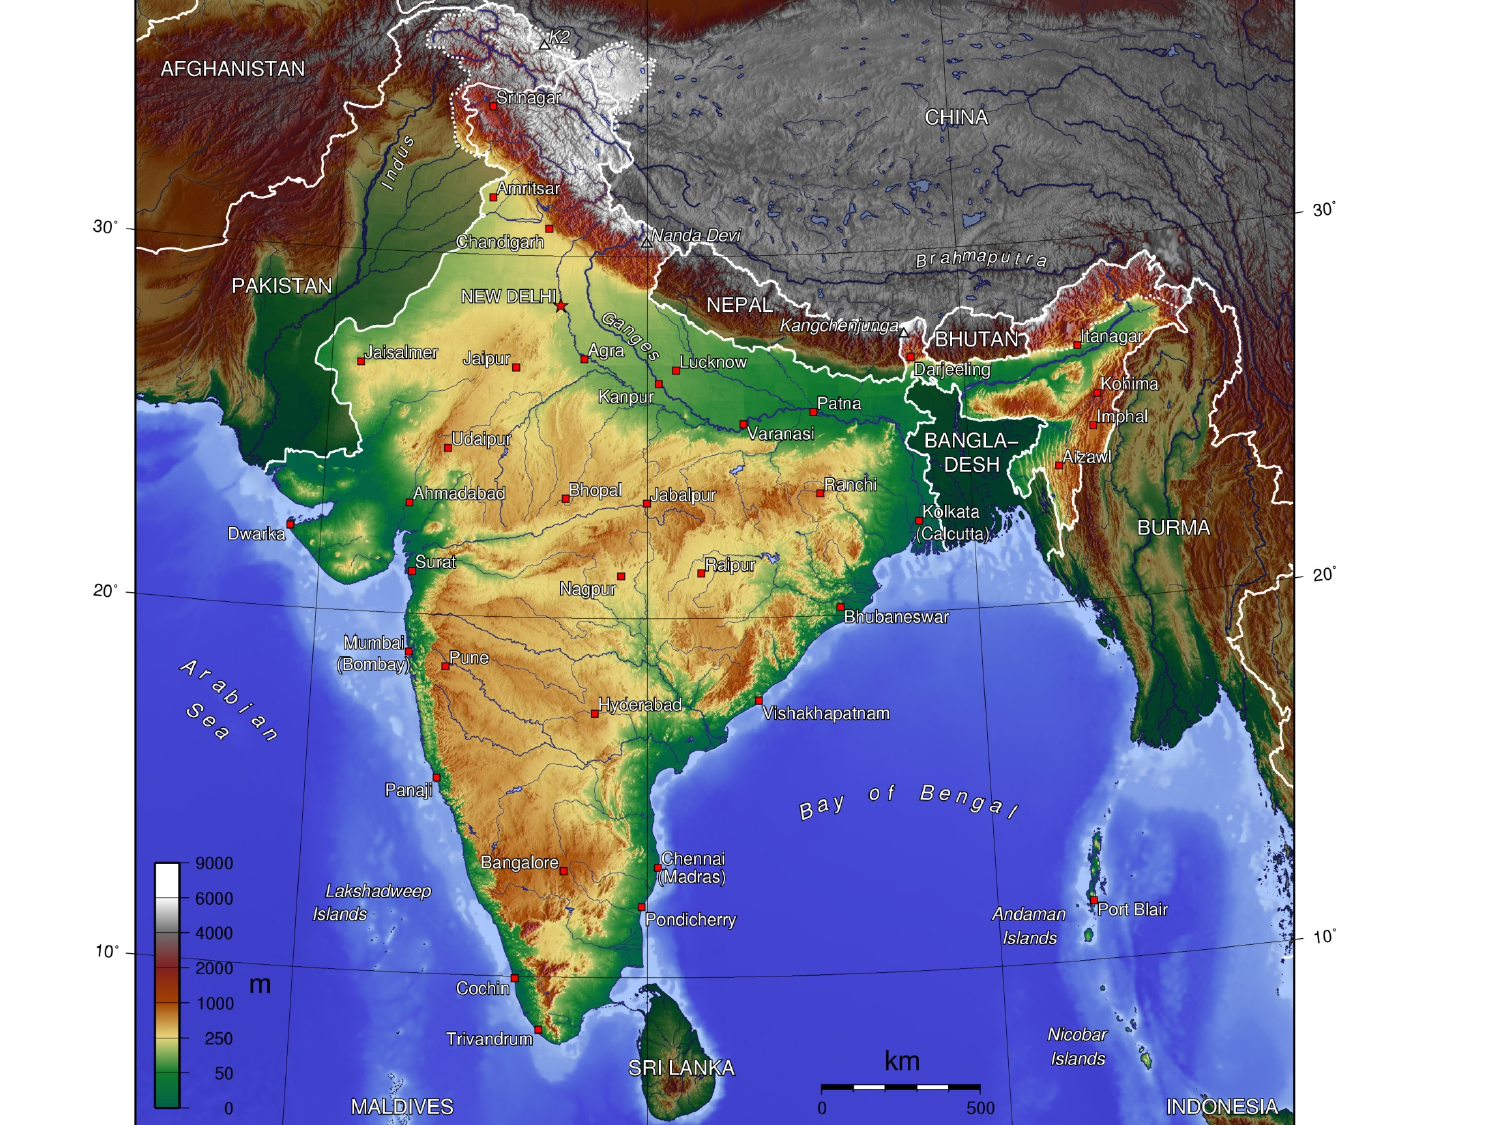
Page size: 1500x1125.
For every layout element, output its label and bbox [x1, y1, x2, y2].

list [93, 0, 1337, 1125]
